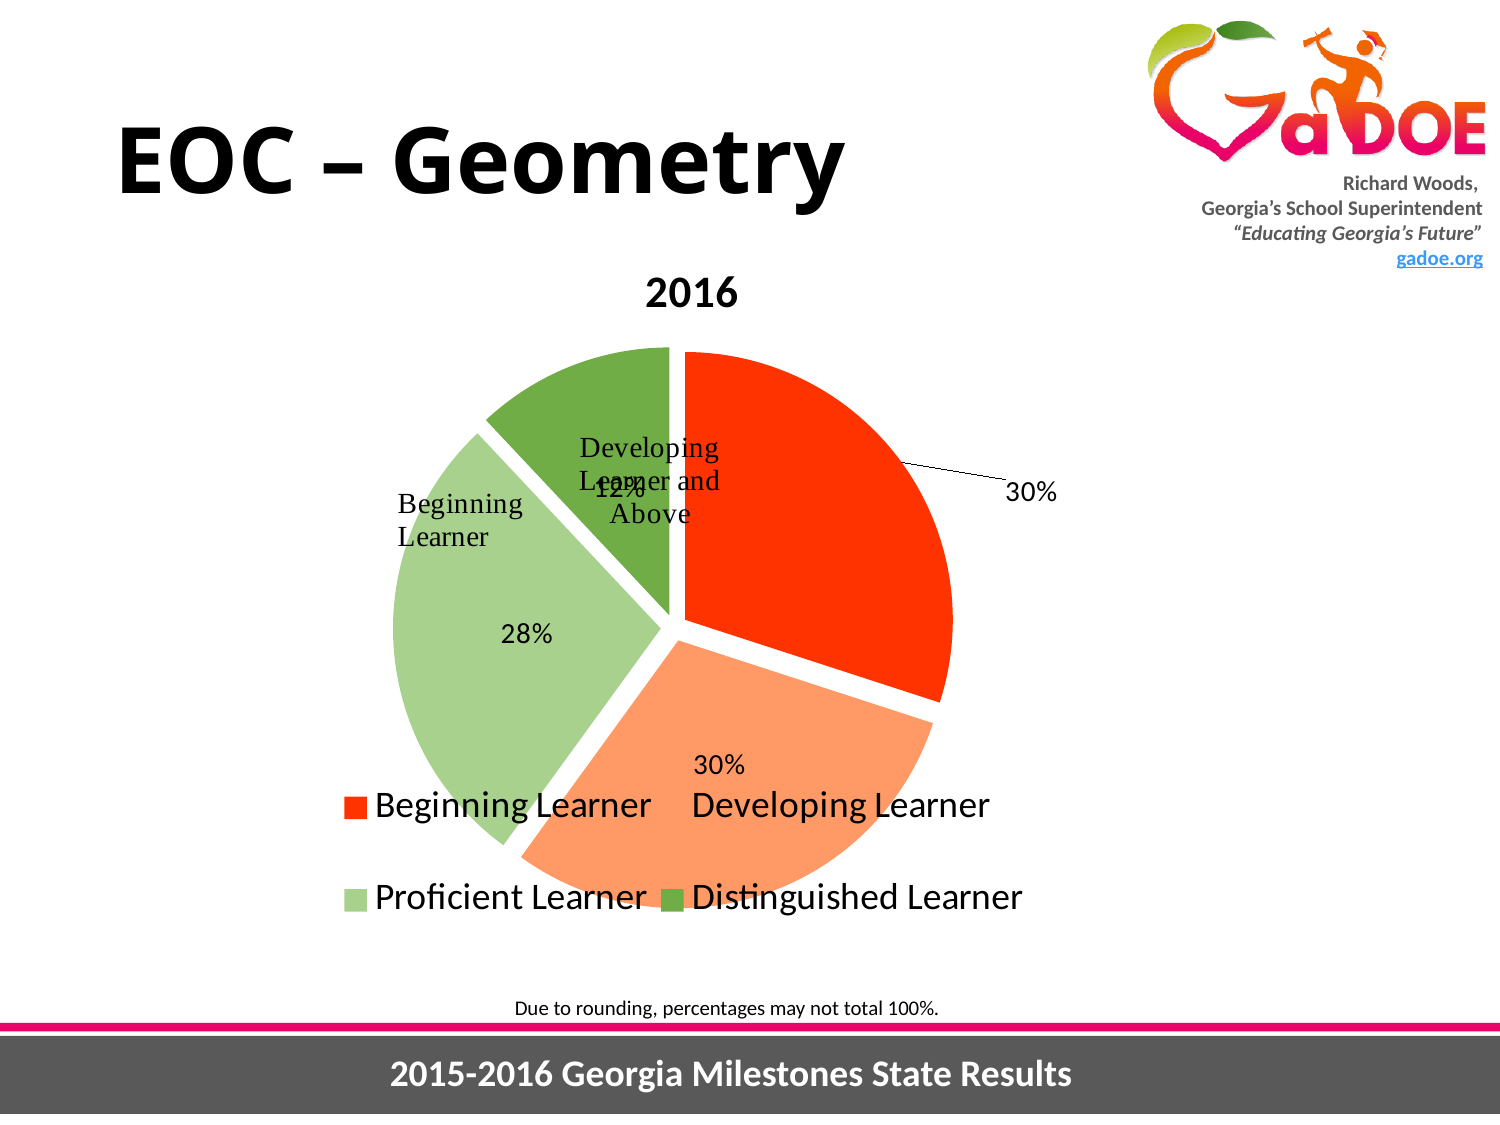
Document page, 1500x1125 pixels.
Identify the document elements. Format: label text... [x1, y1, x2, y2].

text_box Due to rounding, percentages may not total 100%. [500, 988, 1000, 1028]
footer 2015-2016 Georgia Milestones State Results [87, 1063, 1375, 1124]
chart [312, 236, 1072, 988]
title EOC – Geometry [99, 54, 1213, 273]
picture [1135, 8, 1499, 164]
